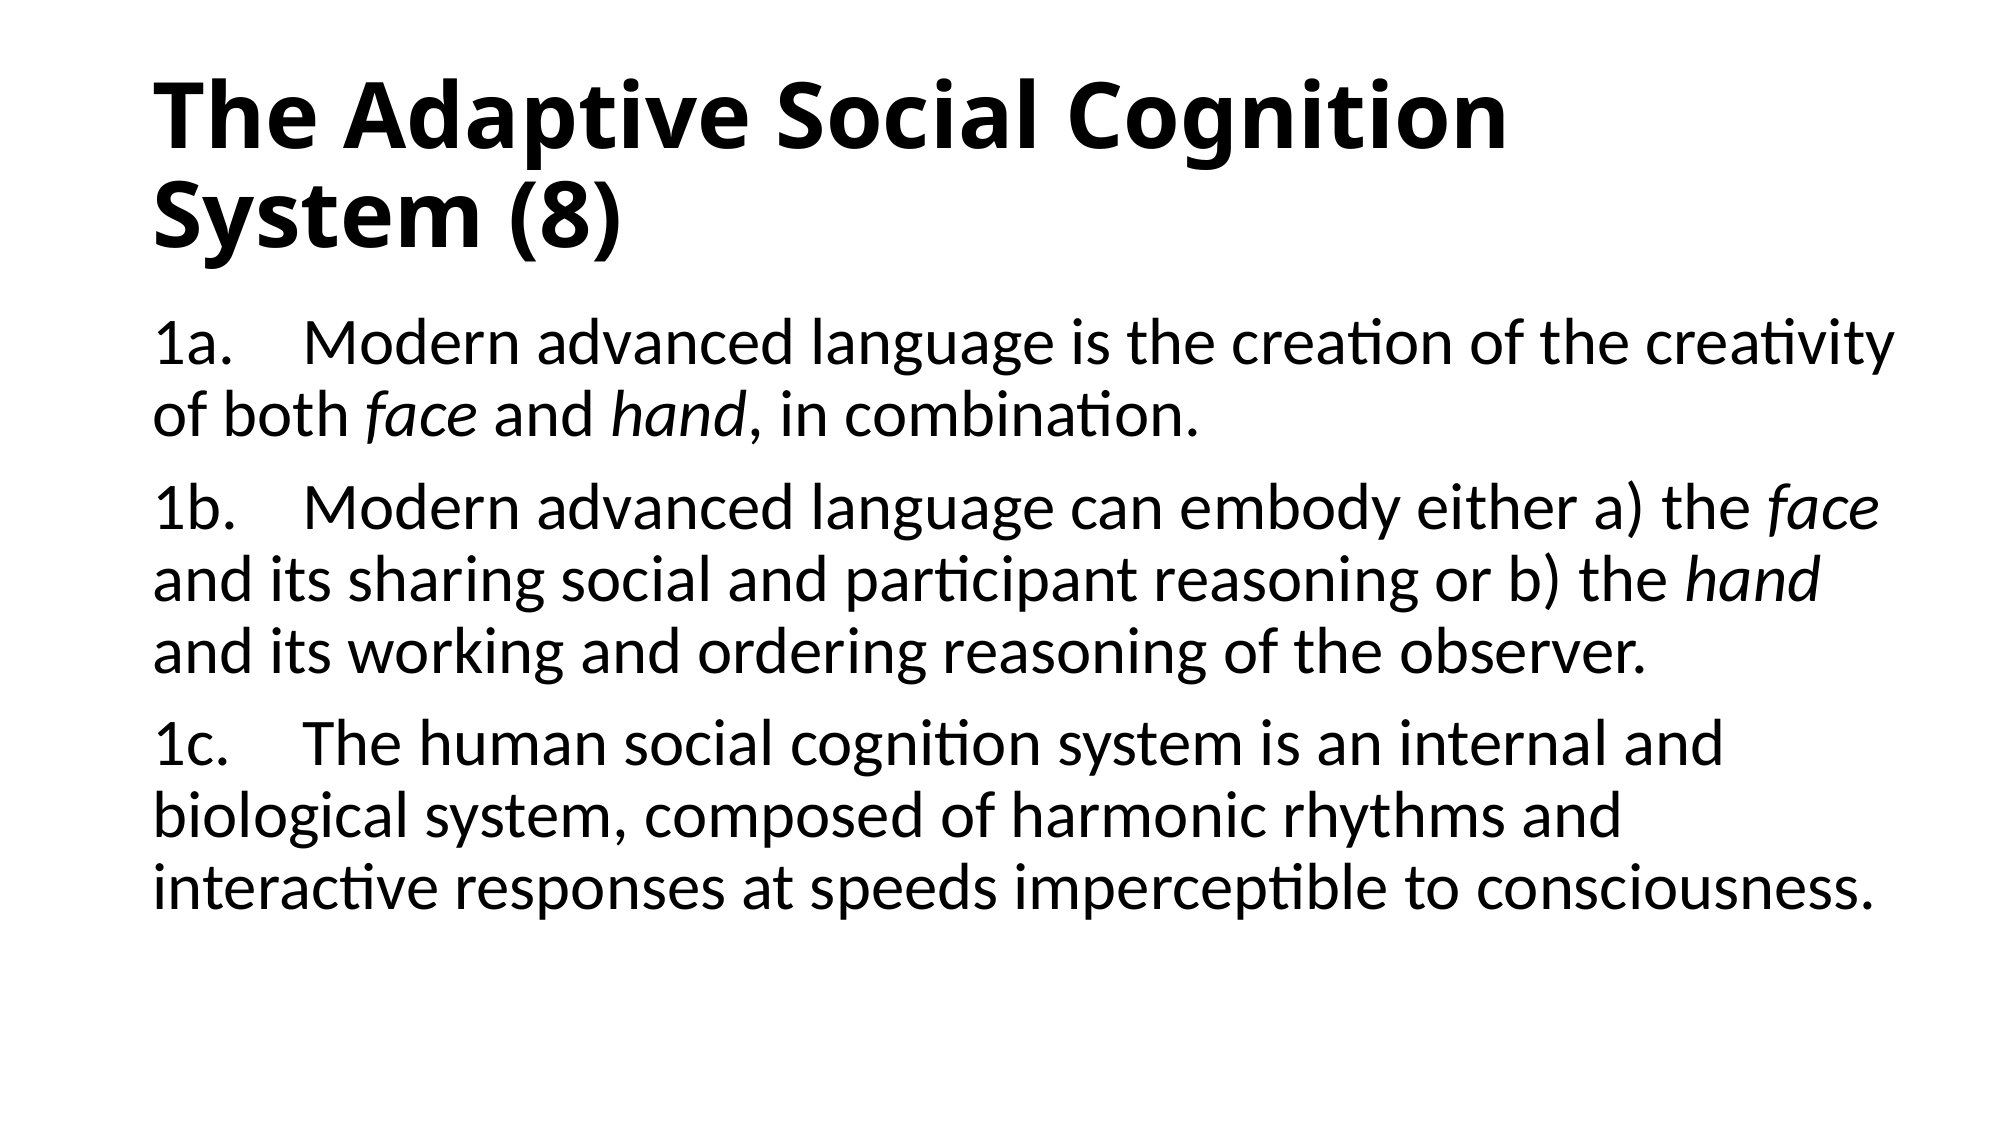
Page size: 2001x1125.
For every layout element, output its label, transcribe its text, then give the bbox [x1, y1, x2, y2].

title The Adaptive Social Cognition System (8) [137, 59, 1863, 278]
list 1a. Modern advanced language is the creation of the creativity of both face and hand, in combination. 1b. Modern advanced language can embody either a) the face and its sharing social and participant reasoning or b) the hand and its working and ordering reasoning of the observer. 1c. The human social cognition system is an internal and biological system, composed of harmonic rhythms and interactive responses at speeds imperceptible to consciousness. [137, 299, 1919, 1014]
